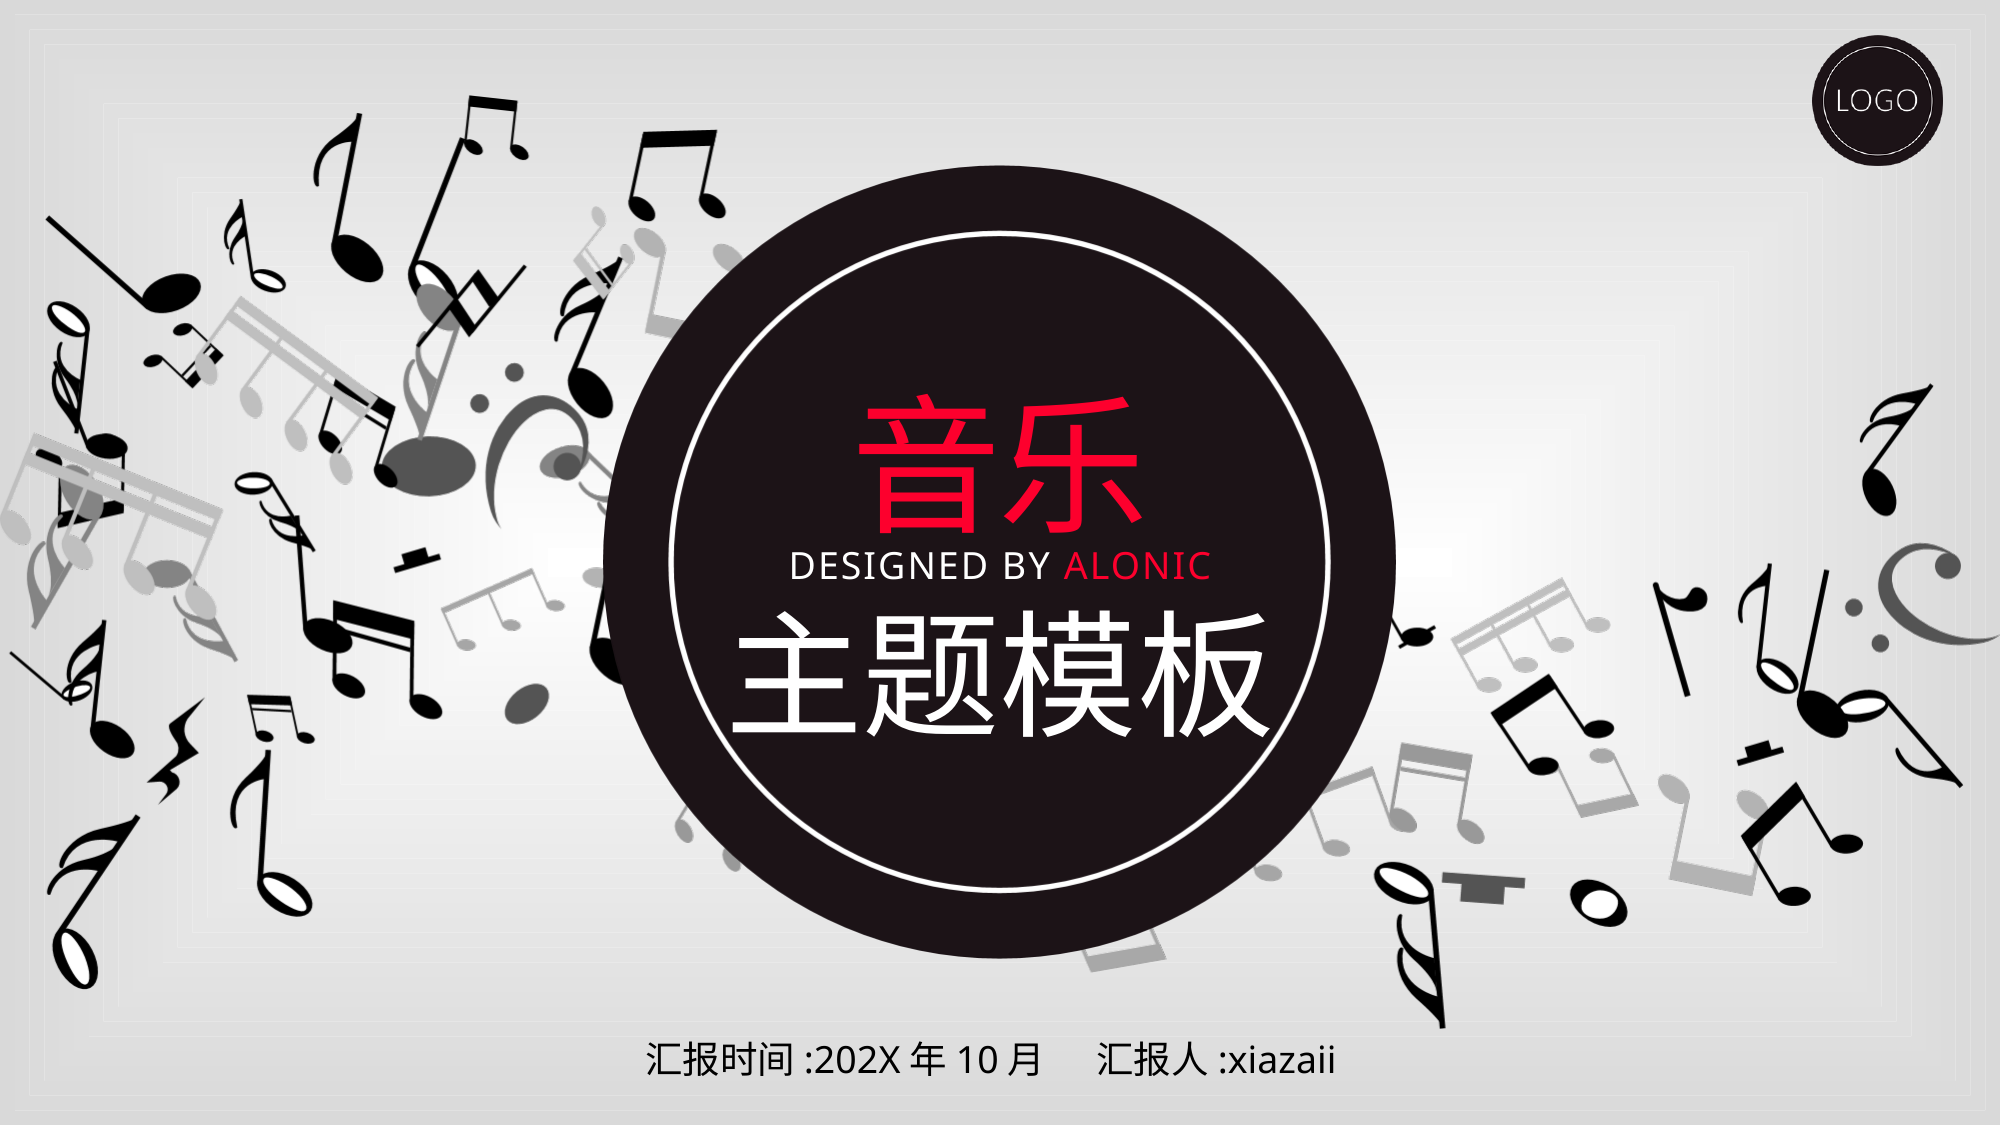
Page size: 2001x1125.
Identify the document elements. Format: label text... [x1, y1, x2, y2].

text_box 汇报时间:202X年10月 汇报人:xiazaii [630, 1030, 1352, 1089]
picture [0, 35, 2000, 1030]
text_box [776, 362, 1224, 763]
